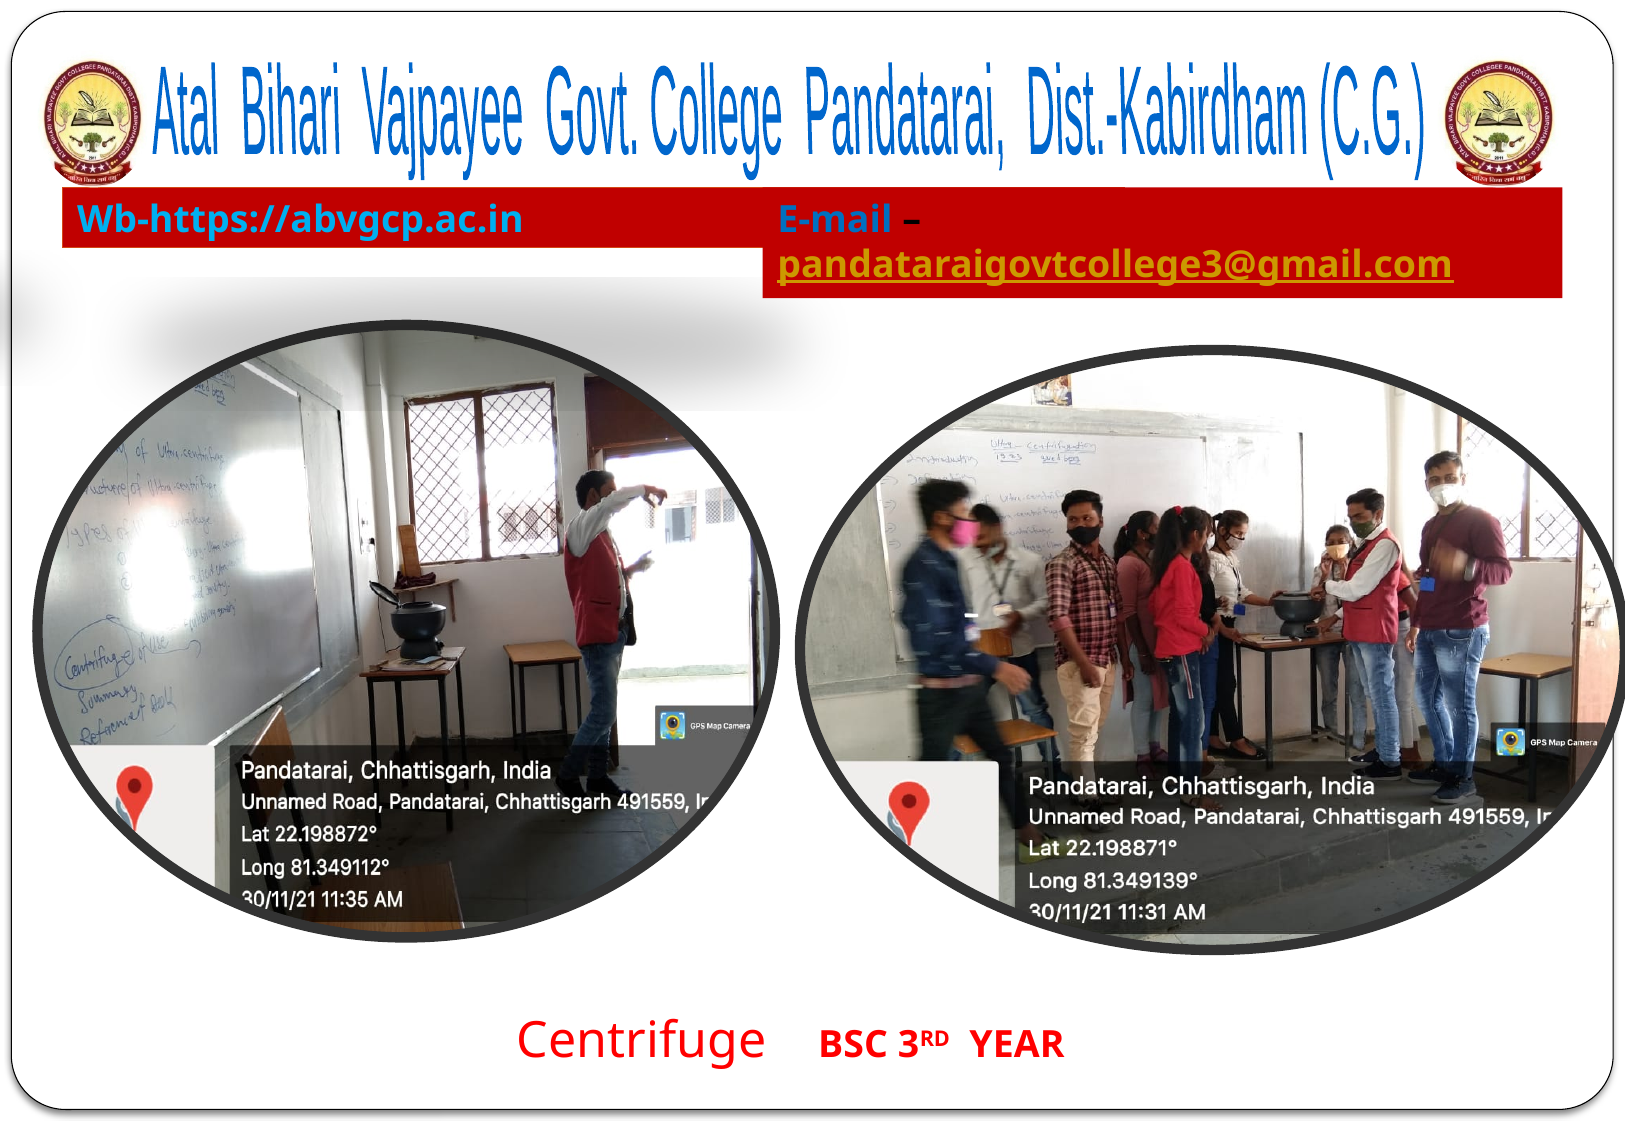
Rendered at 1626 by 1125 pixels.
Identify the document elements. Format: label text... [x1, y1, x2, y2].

text_box [36, 48, 152, 189]
text_box Centrifuge BSC 3RD YEAR [384, 999, 1090, 1120]
picture [799, 349, 1625, 951]
picture [37, 324, 776, 938]
text_box E-mail – pandataraigovtcollege3@gmail.com [762, 187, 1563, 299]
text_box [1436, 48, 1564, 189]
text_box Wb-https://abvgcp.ac.in [62, 187, 762, 248]
